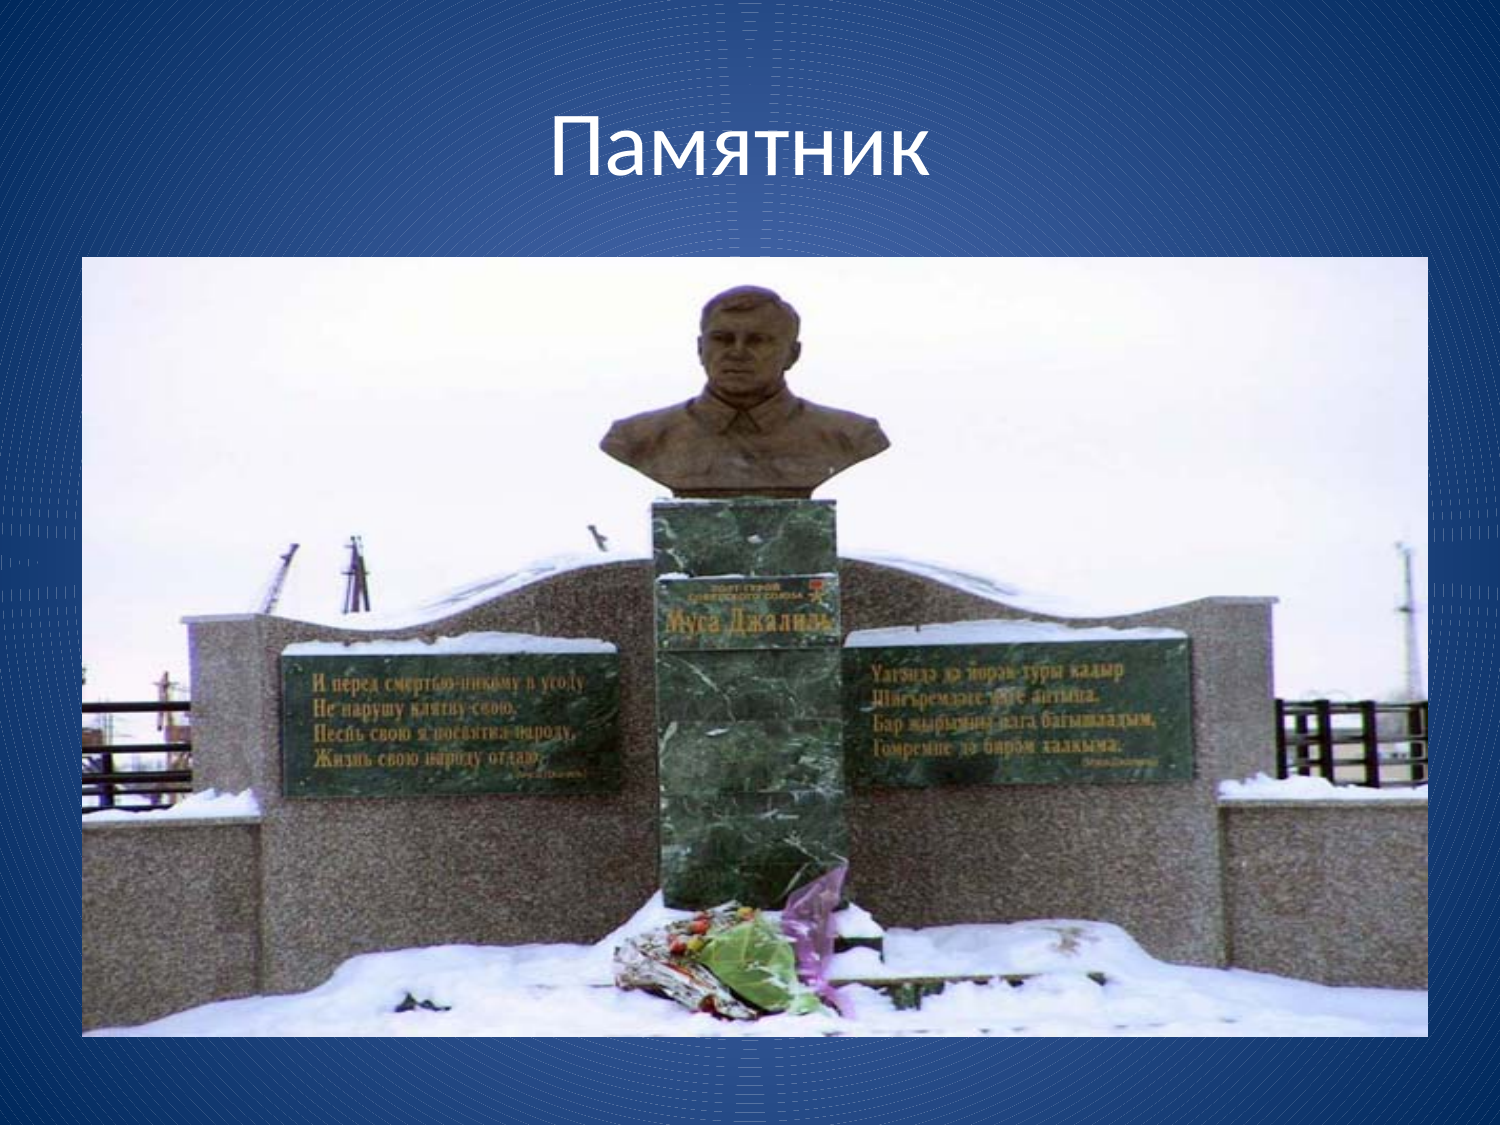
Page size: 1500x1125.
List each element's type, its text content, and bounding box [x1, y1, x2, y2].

title Памятник [75, 45, 1425, 233]
picture [81, 257, 1428, 1037]
